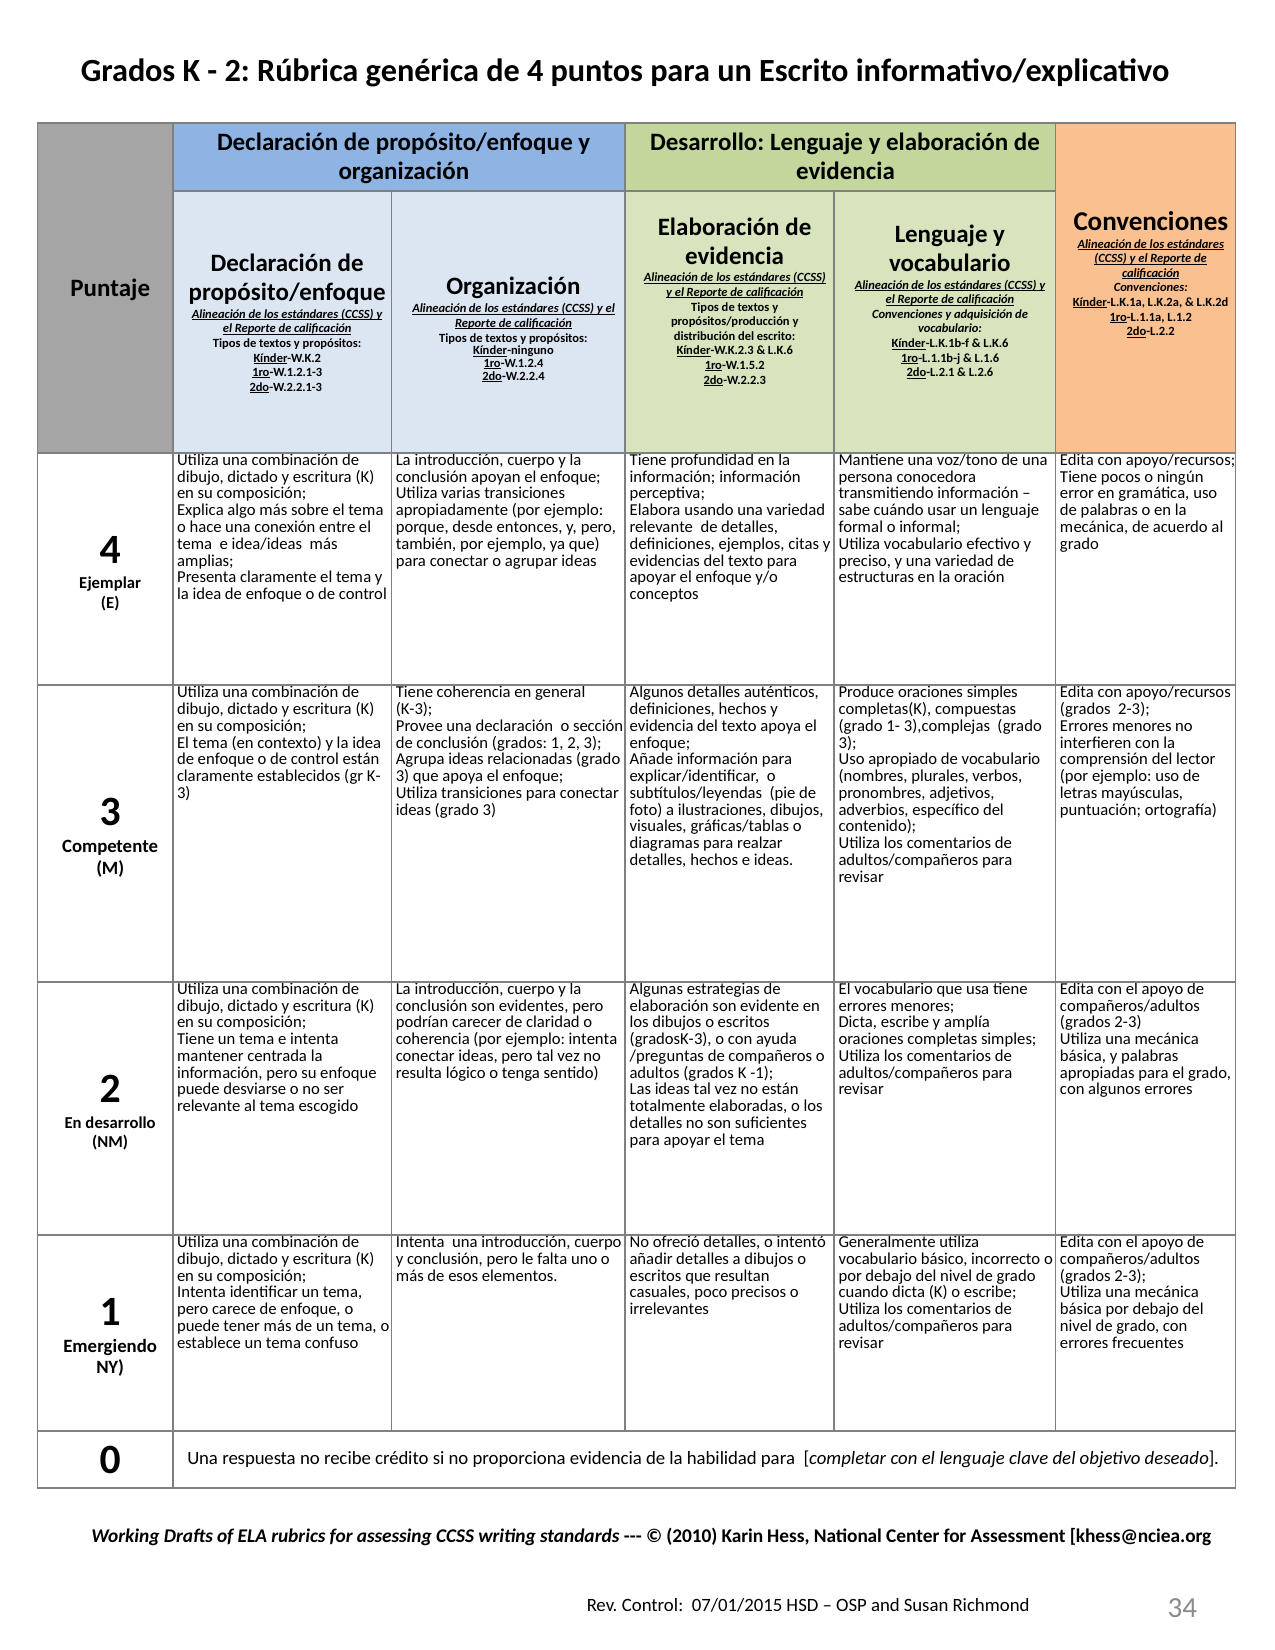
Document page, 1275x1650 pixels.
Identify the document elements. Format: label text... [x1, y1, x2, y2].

table_cell Declaración de propósito/enfoque Alineación de los estándares (CCSS) y el Reporte de calificación Tipos de textos y propósitos: Kínder-W.K.2 1ro-W.1.2.1-3 2do-W.2.2.1-3 [174, 192, 391, 452]
table_cell La introducción, cuerpo y la conclusión apoyan el enfoque; Utiliza varias transiciones apropiadamente (por ejemplo: porque, desde entonces, y, pero, también, por ejemplo, ya que) para conectar o agrupar ideas [392, 454, 624, 684]
table_header Declaración de propósito/enfoque y organización [174, 124, 624, 190]
table_cell Utiliza una combinación de dibujo, dictado y escritura (K) en su composición; Tiene un tema e intenta mantener centrada la información, pero su enfoque puede desviarse o no ser relevante al tema escogido [174, 983, 391, 1234]
table_cell 1 Emergiendo NY) [38, 1236, 172, 1430]
table_header Desarrollo: Lenguaje y elaboración de evidencia [626, 124, 1055, 190]
table_cell Generalmente utiliza vocabulario básico, incorrecto o por debajo del nivel de grado cuando dicta (K) o escribe; Utiliza los comentarios de adultos/compañeros para revisar [835, 1236, 1055, 1430]
text_box Working Drafts of ELA rubrics for assessing CCSS writing standards --- © (2010) Karin Hess, National Center for Assessment [khess@nciea.org [76, 1515, 1258, 1554]
table_cell Mantiene una voz/tono de una persona conocedora transmitiendo información – sabe cuándo usar un lenguaje formal o informal; Utiliza vocabulario efectivo y preciso, y una variedad de estructuras en la oración [835, 454, 1055, 684]
table_cell La introducción, cuerpo y la conclusión son evidentes, pero podrían carecer de claridad o coherencia (por ejemplo: intenta conectar ideas, pero tal vez no resulta lógico o tenga sentido) [392, 983, 624, 1234]
text_box Grados K - 2: Rúbrica genérica de 4 puntos para un Escrito informativo/explicativo [47, 41, 1204, 96]
slide_number 34 [1075, 1562, 1214, 1650]
table_cell Algunos detalles auténticos, definiciones, hechos y evidencia del texto apoya el enfoque; Añade información para explicar/identificar, o subtítulos/leyendas (pie de foto) a ilustraciones, dibujos, visuales, gráficas/tablas o diagramas para realzar detalles, hechos e ideas. [626, 686, 833, 981]
table_cell Una respuesta no recibe crédito si no proporciona evidencia de la habilidad para [completar con el lenguaje clave del objetivo deseado]. [174, 1432, 1235, 1487]
table_cell Tiene coherencia en general (K-3); Provee una declaración o sección de conclusión (grados: 1, 2, 3); Agrupa ideas relacionadas (grado 3) que apoya el enfoque; Utiliza transiciones para conectar ideas (grado 3) [392, 686, 624, 981]
table_cell El vocabulario que usa tiene errores menores; Dicta, escribe y amplía oraciones completas simples; Utiliza los comentarios de adultos/compañeros para revisar [835, 983, 1055, 1234]
table_cell 3 Competente (M) [38, 686, 172, 981]
table_cell Edita con el apoyo de compañeros/adultos (grados 2-3) Utiliza una mecánica básica, y palabras apropiadas para el grado, con algunos errores [1056, 983, 1235, 1234]
table_cell Tiene profundidad en la información; información perceptiva; Elabora usando una variedad relevante de detalles, definiciones, ejemplos, citas y evidencias del texto para apoyar el enfoque y/o conceptos [626, 454, 833, 684]
table_cell Intenta una introducción, cuerpo y conclusión, pero le falta uno o más de esos elementos. [392, 1236, 624, 1430]
table_cell Edita con apoyo/recursos; Tiene pocos o ningún error en gramática, uso de palabras o en la mecánica, de acuerdo al grado [1056, 454, 1235, 684]
table_header Convenciones Alineación de los estándares (CCSS) y el Reporte de calificación Convenciones: Kínder-L.K.1a, L.K.2a, & L.K.2d 1ro-L.1.1a, L.1.2 2do-L.2.2 [1056, 124, 1235, 452]
table_cell Produce oraciones simples completas(K), compuestas (grado 1- 3),complejas (grado 3); Uso apropiado de vocabulario (nombres, plurales, verbos, pronombres, adjetivos, adverbios, específico del contenido); Utiliza los comentarios de adultos/compañeros para revisar [835, 686, 1055, 981]
table_cell Elaboración de evidencia Alineación de los estándares (CCSS) y el Reporte de calificación Tipos de textos y propósitos/producción y distribución del escrito: Kínder-W.K.2.3 & L.K.6 1ro-W.1.5.2 2do-W.2.2.3 [626, 192, 833, 452]
table_cell 0 [38, 1432, 172, 1487]
table_cell No ofreció detalles, o intentó añadir detalles a dibujos o escritos que resultan casuales, poco precisos o irrelevantes [626, 1236, 833, 1430]
table_cell 4 Ejemplar (E) [38, 454, 172, 684]
table_cell Organización Alineación de los estándares (CCSS) y el Reporte de calificación Tipos de textos y propósitos: Kínder-ninguno 1ro-W.1.2.4 2do-W.2.2.4 [392, 192, 624, 452]
table_header Puntaje [38, 124, 172, 452]
table_cell 2 En desarrollo (NM) [38, 983, 172, 1234]
table_cell Edita con el apoyo de compañeros/adultos (grados 2-3); Utiliza una mecánica básica por debajo del nivel de grado, con errores frecuentes [1056, 1236, 1235, 1430]
table_cell Lenguaje y vocabulario Alineación de los estándares (CCSS) y el Reporte de calificación Convenciones y adquisición de vocabulario: Kínder-L.K.1b-f & L.K.6 1ro-L.1.1b-j & L.1.6 2do-L.2.1 & L.2.6 [835, 192, 1055, 452]
table_cell Utiliza una combinación de dibujo, dictado y escritura (K) en su composición; Intenta identificar un tema, pero carece de enfoque, o puede tener más de un tema, o establece un tema confuso [174, 1236, 391, 1430]
table_cell Utiliza una combinación de dibujo, dictado y escritura (K) en su composición; El tema (en contexto) y la idea de enfoque o de control están claramente establecidos (gr K-3) [174, 686, 391, 981]
table_cell Edita con apoyo/recursos (grados 2-3); Errores menores no interfieren con la comprensión del lector (por ejemplo: uso de letras mayúsculas, puntuación; ortografía) [1056, 686, 1235, 981]
table_cell Utiliza una combinación de dibujo, dictado y escritura (K) en su composición; Explica algo más sobre el tema o hace una conexión entre el tema e idea/ideas más amplias; Presenta claramente el tema y la idea de enfoque o de control [174, 454, 391, 684]
table_cell Algunas estrategias de elaboración son evidente en los dibujos o escritos (gradosK-3), o con ayuda /preguntas de compañeros o adultos (grados K -1); Las ideas tal vez no están totalmente elaboradas, o los detalles no son suficientes para apoyar el tema [626, 983, 833, 1234]
